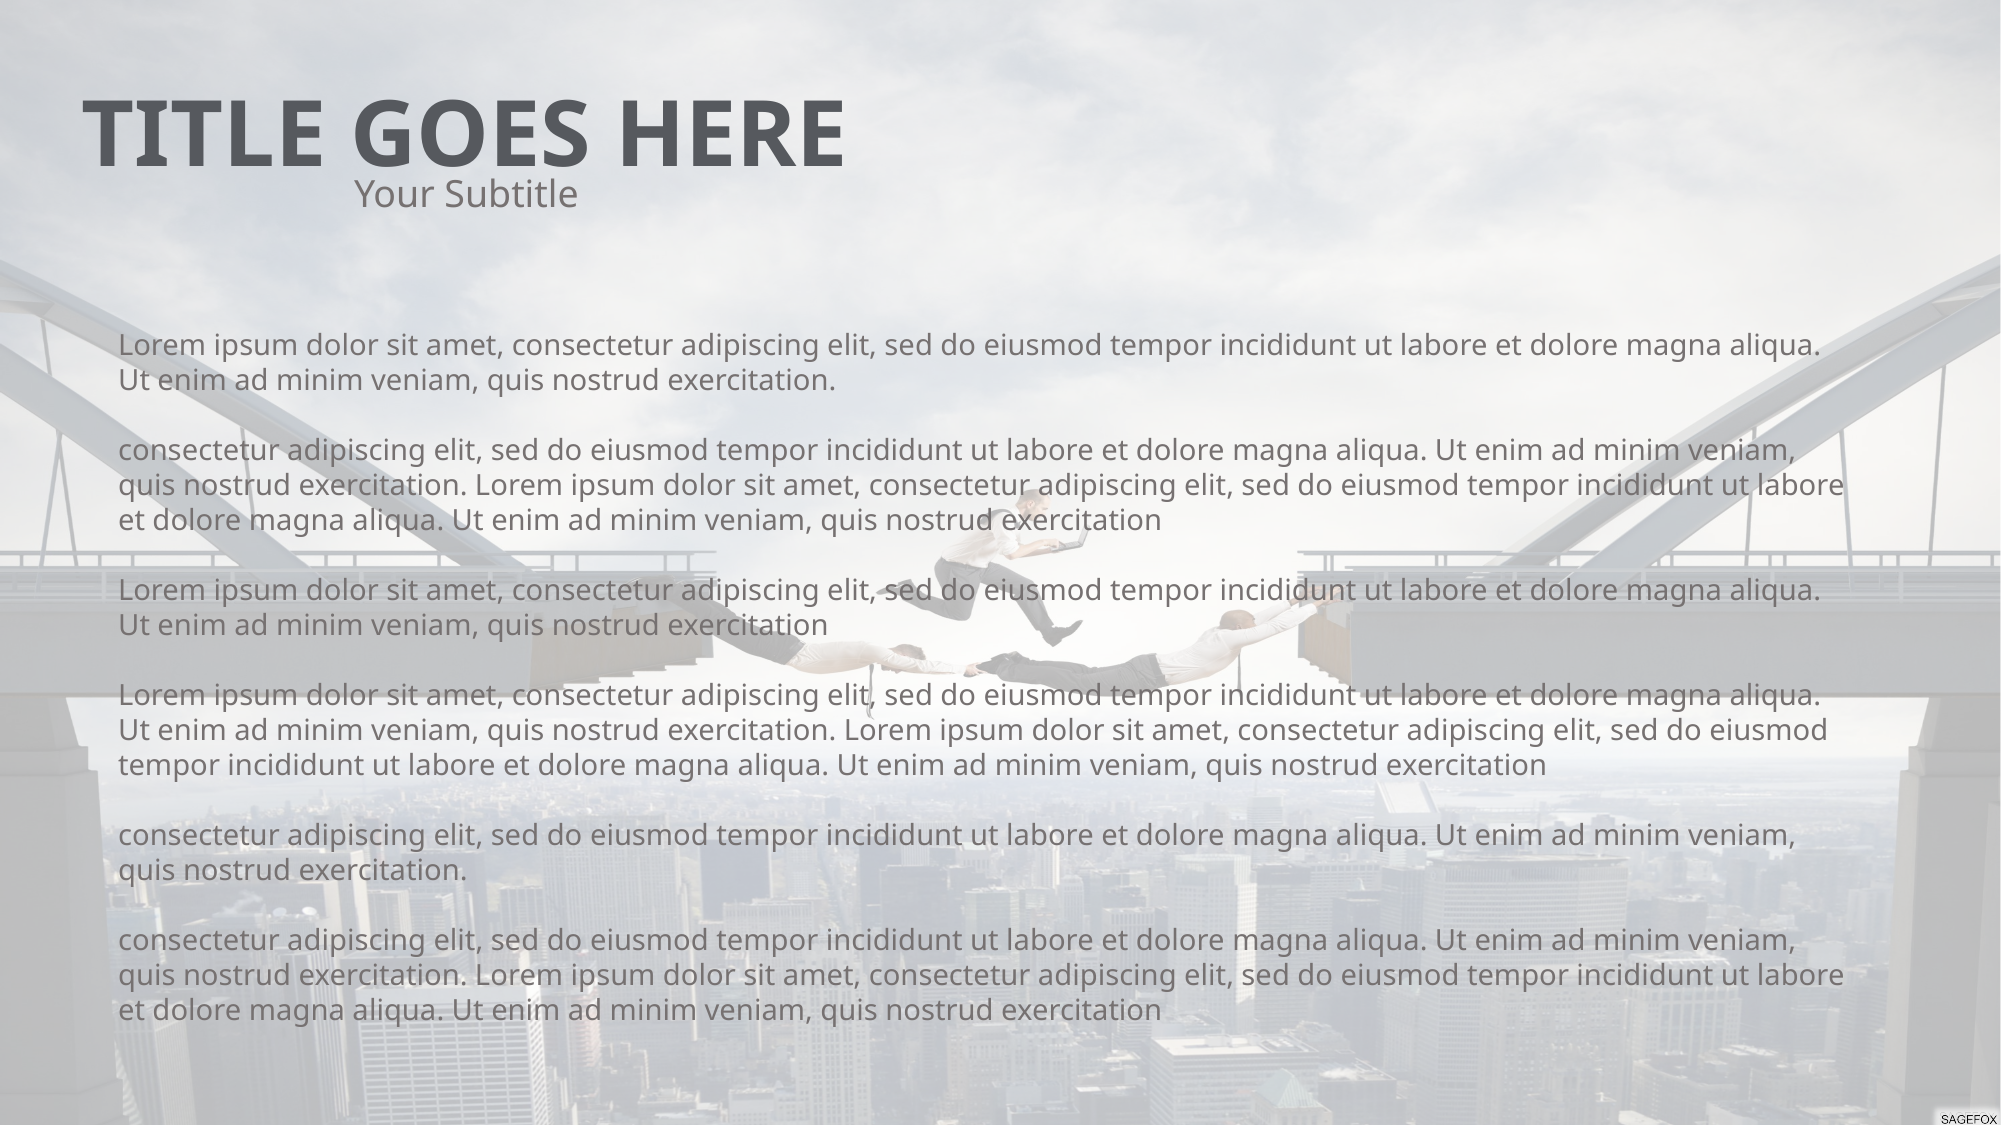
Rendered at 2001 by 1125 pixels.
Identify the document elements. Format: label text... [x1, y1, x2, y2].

picture [1938, 1114, 1999, 1125]
text_box Lorem ipsum dolor sit amet, consectetur adipiscing elit, sed do eiusmod tempor incididunt ut labore et dolore magna aliqua. Ut enim ad minim veniam, quis nostrud exercitation. consectetur adipiscing elit, sed do eiusmod tempor incididunt ut labore et dolore magna aliqua. Ut enim ad minim veniam, quis nostrud exercitation. Lorem ipsum dolor sit amet, consectetur adipiscing elit, sed do eiusmod tempor incididunt ut labore et dolore magna aliqua. Ut enim ad minim veniam, quis nostrud exercitation Lorem ipsum dolor sit amet, consectetur adipiscing elit, sed do eiusmod tempor incididunt ut labore et dolore magna aliqua. Ut enim ad minim veniam, quis nostrud exercitation Lorem ipsum dolor sit amet, consectetur adipiscing elit, sed do eiusmod tempor incididunt ut labore et dolore magna aliqua. Ut enim ad minim veniam, quis nostrud exercitation. Lorem ipsum dolor sit amet, consectetur adipiscing elit, sed do eiusmod tempor incididunt ut labore et dolore magna aliqua. Ut enim ad minim veniam, quis nostrud exercitation consectetur adipiscing elit, sed do eiusmod tempor incididunt ut labore et dolore magna aliqua. Ut enim ad minim veniam, quis nostrud exercitation. consectetur adipiscing elit, sed do eiusmod tempor incididunt ut labore et dolore magna aliqua. Ut enim ad minim veniam, quis nostrud exercitation. Lorem ipsum dolor sit amet, consectetur adipiscing elit, sed do eiusmod tempor incididunt ut labore et dolore magna aliqua. Ut enim ad minim veniam, quis nostrud exercitation [103, 319, 1866, 1069]
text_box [13, 66, 918, 224]
